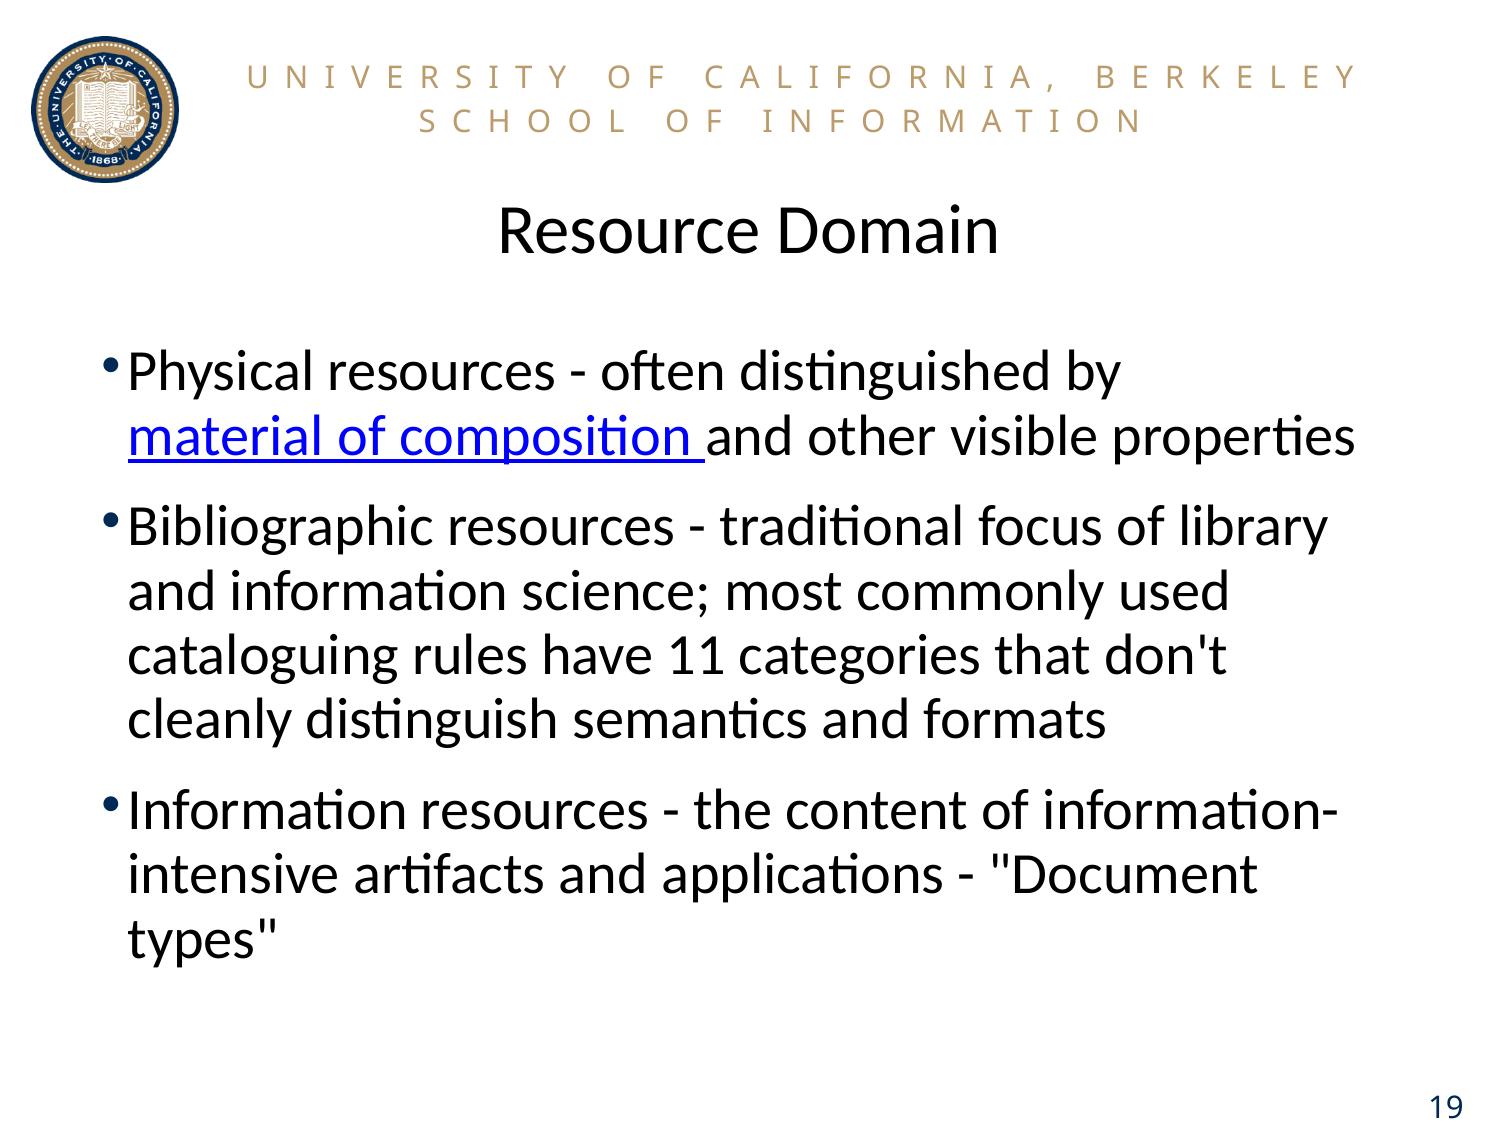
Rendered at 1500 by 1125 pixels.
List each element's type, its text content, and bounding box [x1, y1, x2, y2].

title Resource Domain [74, 132, 1425, 328]
picture [31, 36, 179, 184]
text_box 19 [1438, 1081, 1454, 1119]
text_box UNIVERSITY OF CALIFORNIA, BERKELEY [240, 61, 1361, 97]
text_box SCHOOL OF INFORMATION [412, 105, 1147, 140]
text_box Physical resources - often distinguished by material of composition and other visible properties Bibliographic resources - traditional focus of library and information science; most commonly used cataloguing rules have 11 categories that don't cleanly distinguish semantics and formats Information resources - the content of information-intensive artifacts and applications - "Document types" [90, 333, 1410, 977]
